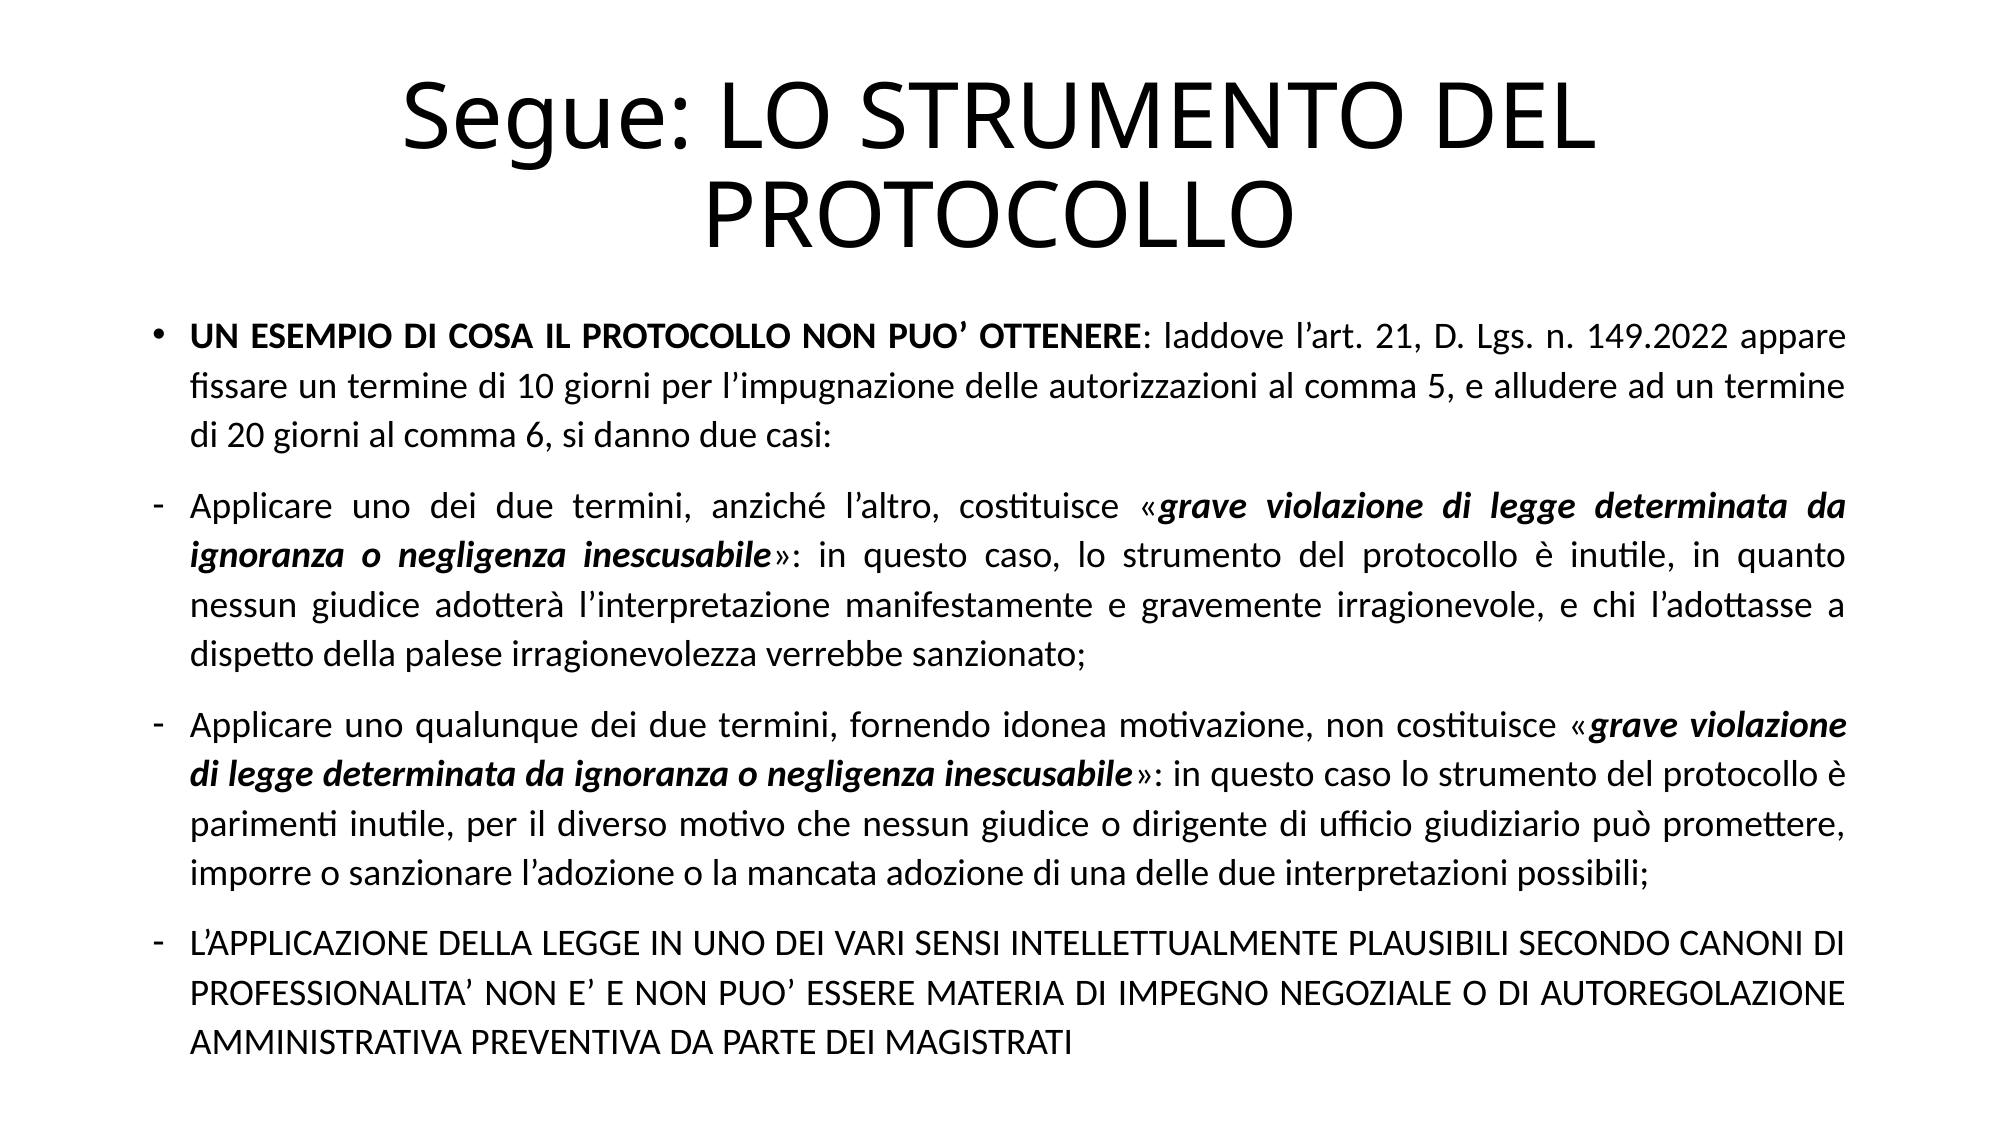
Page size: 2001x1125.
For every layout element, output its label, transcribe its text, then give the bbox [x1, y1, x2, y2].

title Segue: LO STRUMENTO DEL PROTOCOLLO [137, 59, 1863, 278]
list UN ESEMPIO DI COSA IL PROTOCOLLO NON PUO’ OTTENERE: laddove l’art. 21, D. Lgs. n. 149.2022 appare fissare un termine di 10 giorni per l’impugnazione delle autorizzazioni al comma 5, e alludere ad un termine di 20 giorni al comma 6, si danno due casi: Applicare uno dei due termini, anziché l’altro, costituisce «grave violazione di legge determinata da ignoranza o negligenza inescusabile»: in questo caso, lo strumento del protocollo è inutile, in quanto nessun giudice adotterà l’interpretazione manifestamente e gravemente irragionevole, e chi l’adottasse a dispetto della palese irragionevolezza verrebbe sanzionato; Applicare uno qualunque dei due termini, fornendo idonea motivazione, non costituisce «grave violazione di legge determinata da ignoranza o negligenza inescusabile»: in questo caso lo strumento del protocollo è parimenti inutile, per il diverso motivo che nessun giudice o dirigente di ufficio giudiziario può promettere, imporre o sanzionare l’adozione o la mancata adozione di una delle due interpretazioni possibili; L’APPLICAZIONE DELLA LEGGE IN UNO DEI VARI SENSI INTELLETTUALMENTE PLAUSIBILI SECONDO CANONI DI PROFESSIONALITA’ NON E’ E NON PUO’ ESSERE MATERIA DI IMPEGNO NEGOZIALE O DI AUTOREGOLAZIONE AMMINISTRATIVA PREVENTIVA DA PARTE DEI MAGISTRATI [137, 299, 1863, 1014]
